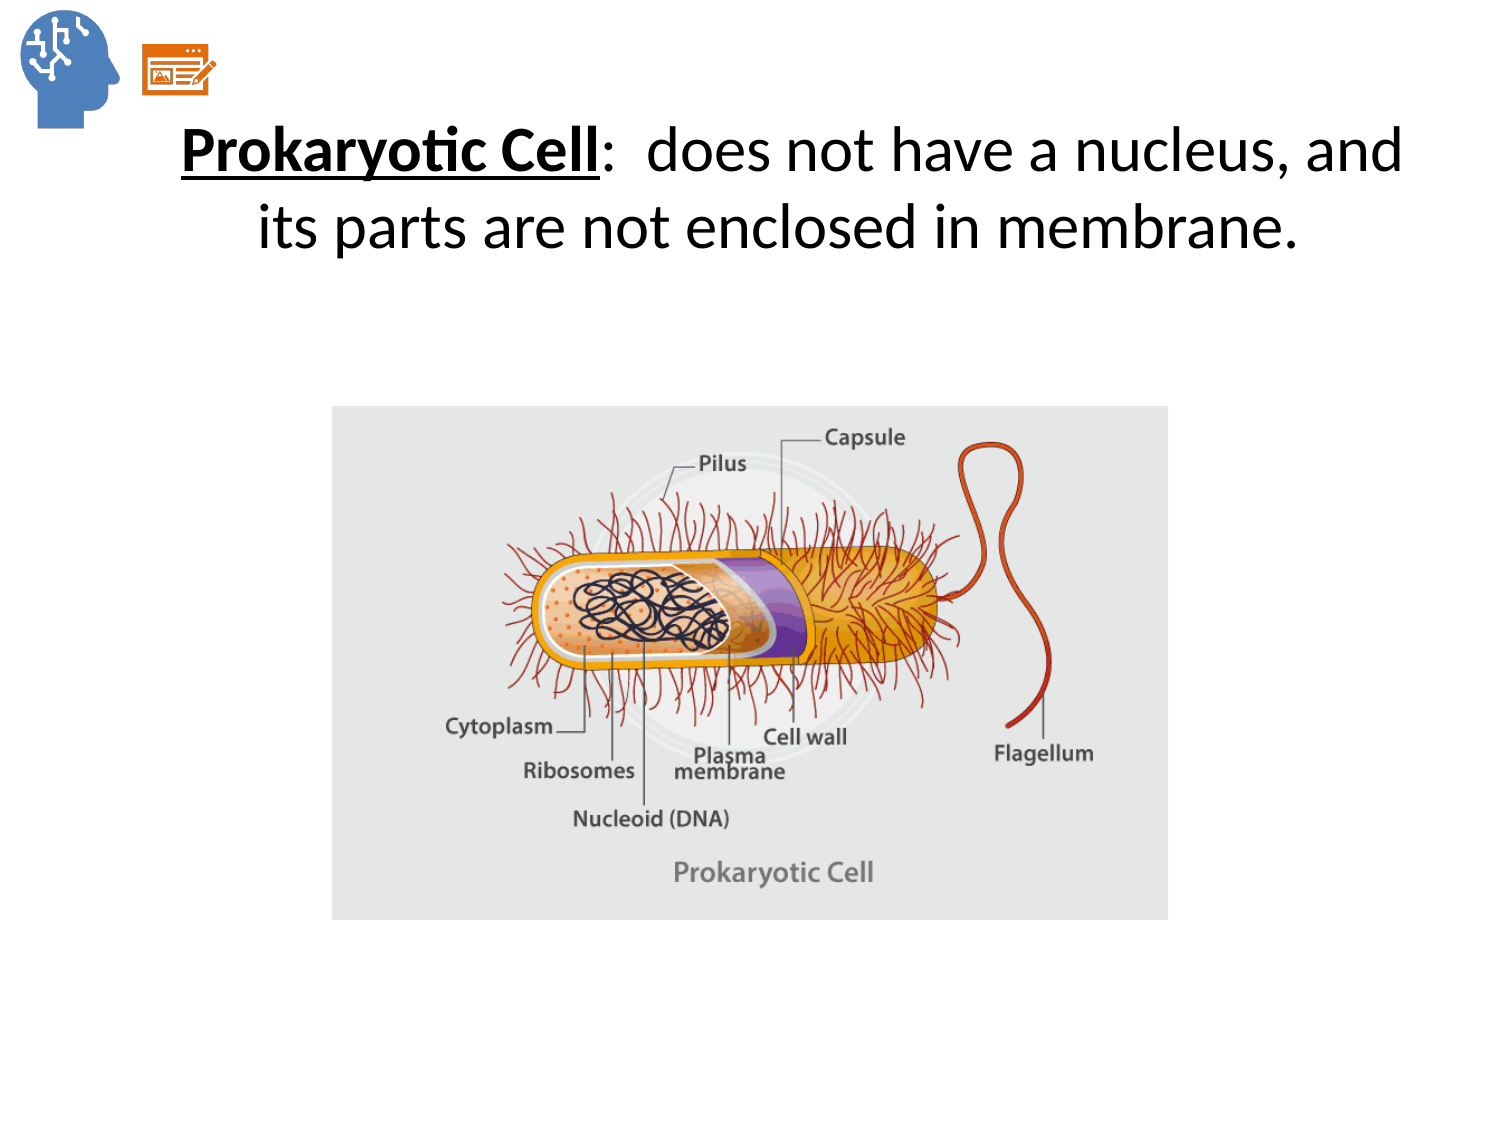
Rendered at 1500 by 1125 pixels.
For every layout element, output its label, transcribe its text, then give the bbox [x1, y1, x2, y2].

picture [331, 405, 1169, 920]
text_box Prokaryotic Cell: does not have a nucleus, and its parts are not enclosed in membrane. [139, 99, 1448, 270]
text_box [0, 0, 134, 140]
picture [139, 30, 218, 109]
